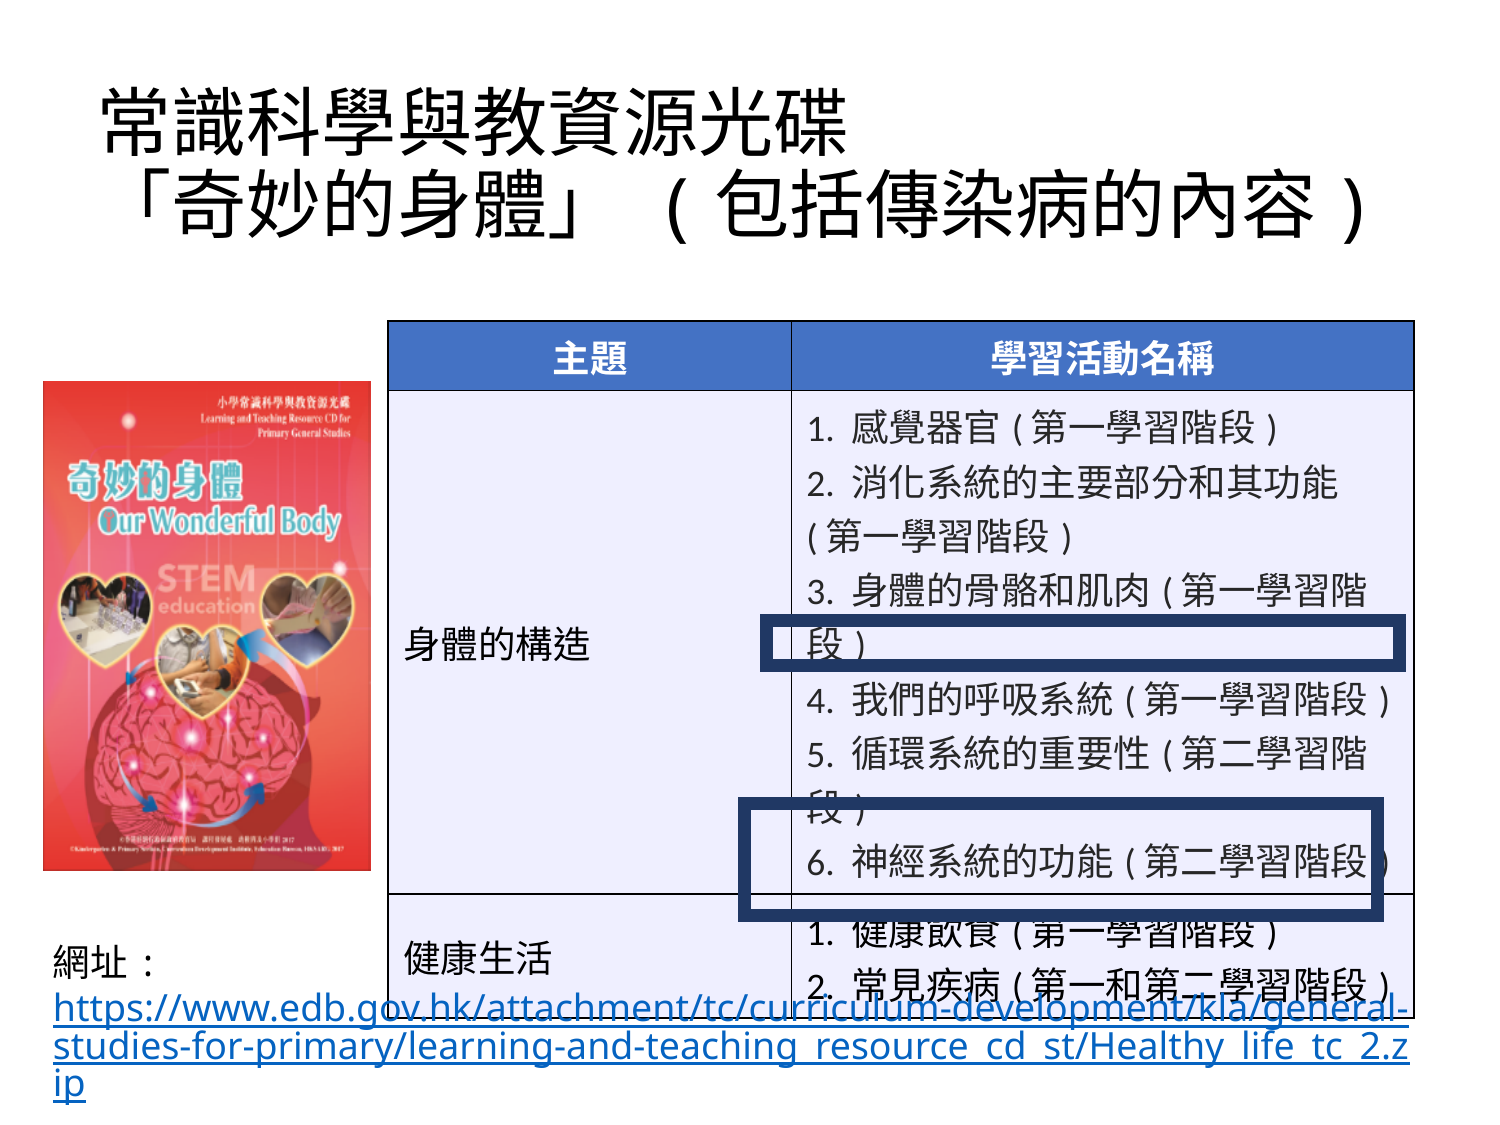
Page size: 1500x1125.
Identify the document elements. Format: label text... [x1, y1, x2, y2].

text_box [743, 802, 1378, 917]
table_header 主題 [389, 322, 791, 390]
table_cell 健康生活 [389, 895, 791, 932]
title 常識科學與教資源光碟 「奇妙的身體」 (包括傳染病的內容) [81, 58, 1450, 276]
text_box 網址: https://www.edb.gov.hk/attachment/tc/curriculum-development/kla/general-studies-for-primary/learning-and-teaching_resource_cd_st/Healthy_life_tc_2.zip [38, 932, 1431, 1043]
table_cell 1. 健康飲食(第一學習階段) 2. 常見疾病(第一和第二學習階段) [792, 895, 1413, 932]
table_cell 1. 感覺器官(第一學習階段) 2. 消化系統的主要部分和其功能(第一學習階段) 3. 身體的骨骼和肌肉(第一學習階段) 4. 我們的呼吸系統(第一學習階段) 5. 循環系統的重要性(第二學習階段) 6. 神經系統的功能(第二學習階段) [792, 391, 1413, 893]
text_box [765, 620, 1400, 667]
table_header 學習活動名稱 [792, 322, 1413, 390]
picture [43, 381, 371, 871]
table_cell 身體的構造 [389, 391, 791, 893]
